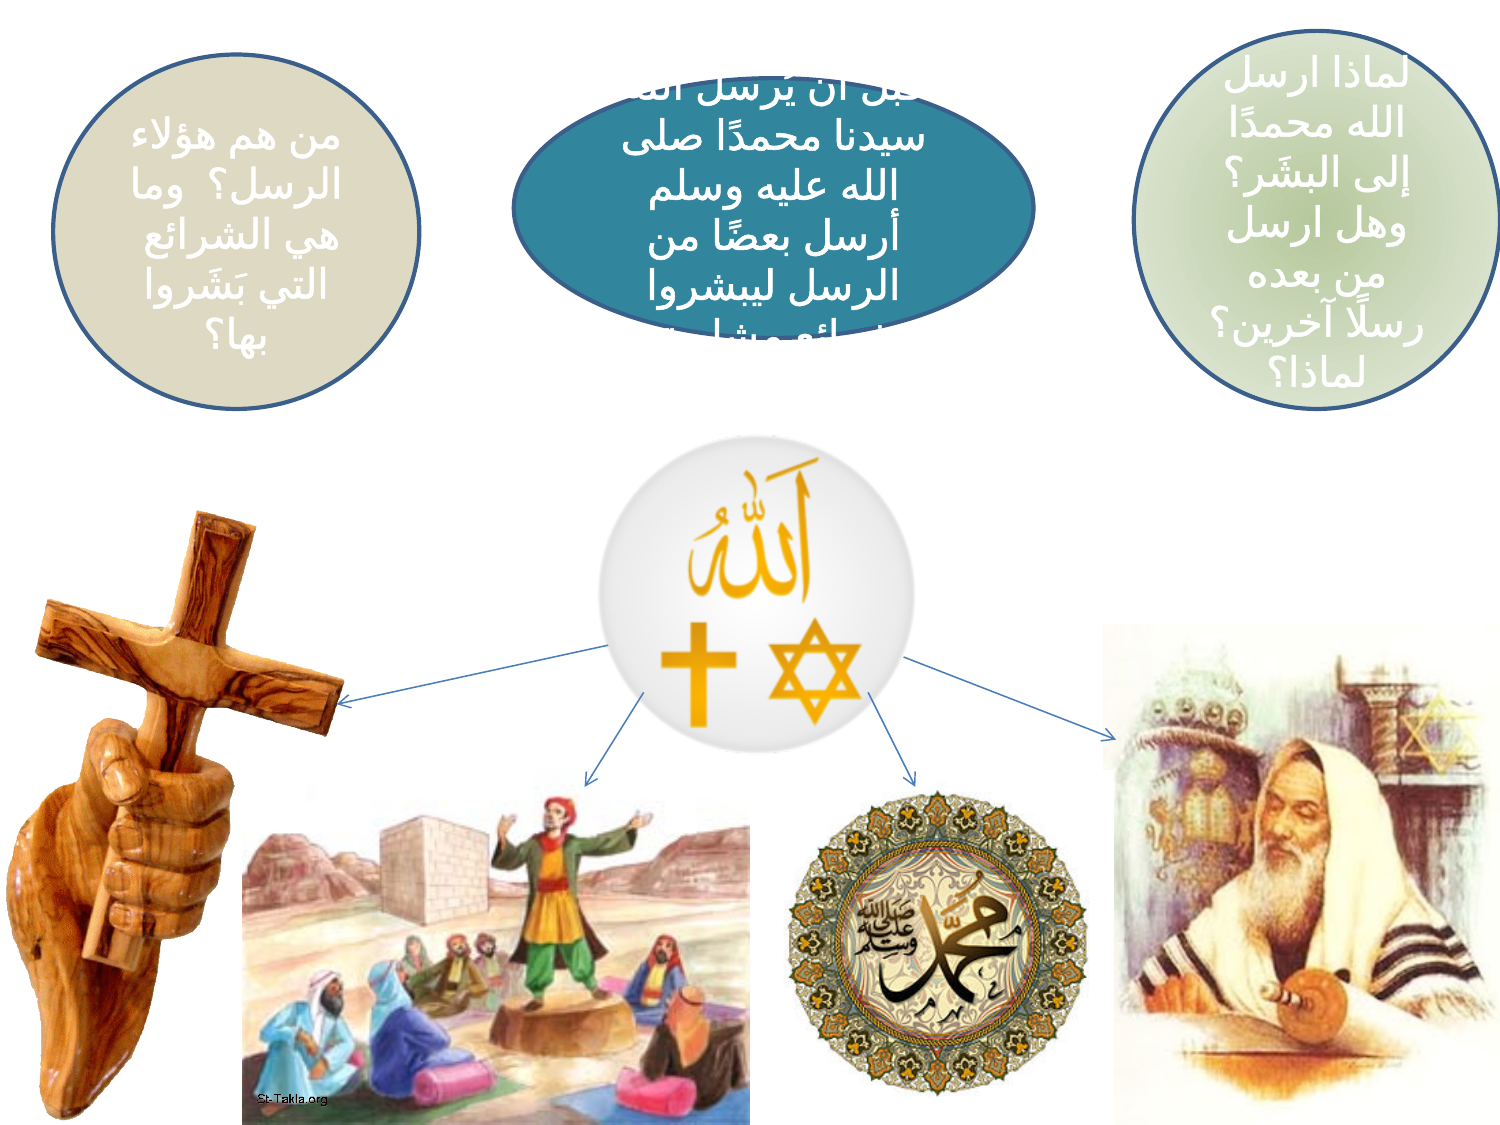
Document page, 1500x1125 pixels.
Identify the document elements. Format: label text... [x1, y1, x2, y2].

text_box من هم هؤلاء الرسل؟ وما هي الشرائع التي بَشَروا بها؟ [50, 52, 422, 412]
text_box قبل أن يُرسل الله سيدنا محمدًا صلى الله عليه وسلم أرسل بعضًا من الرسل ليبشروا بشرائع مشابهة. [511, 76, 1036, 341]
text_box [584, 692, 644, 788]
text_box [336, 644, 609, 705]
text_box لماذا ارسل الله محمدًا إلى البشَر؟ وهل ارسل من بعده رسلًا آخرين؟ لماذا؟ [1131, 28, 1500, 412]
picture [0, 408, 1500, 1125]
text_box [867, 692, 916, 788]
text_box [903, 656, 1117, 740]
